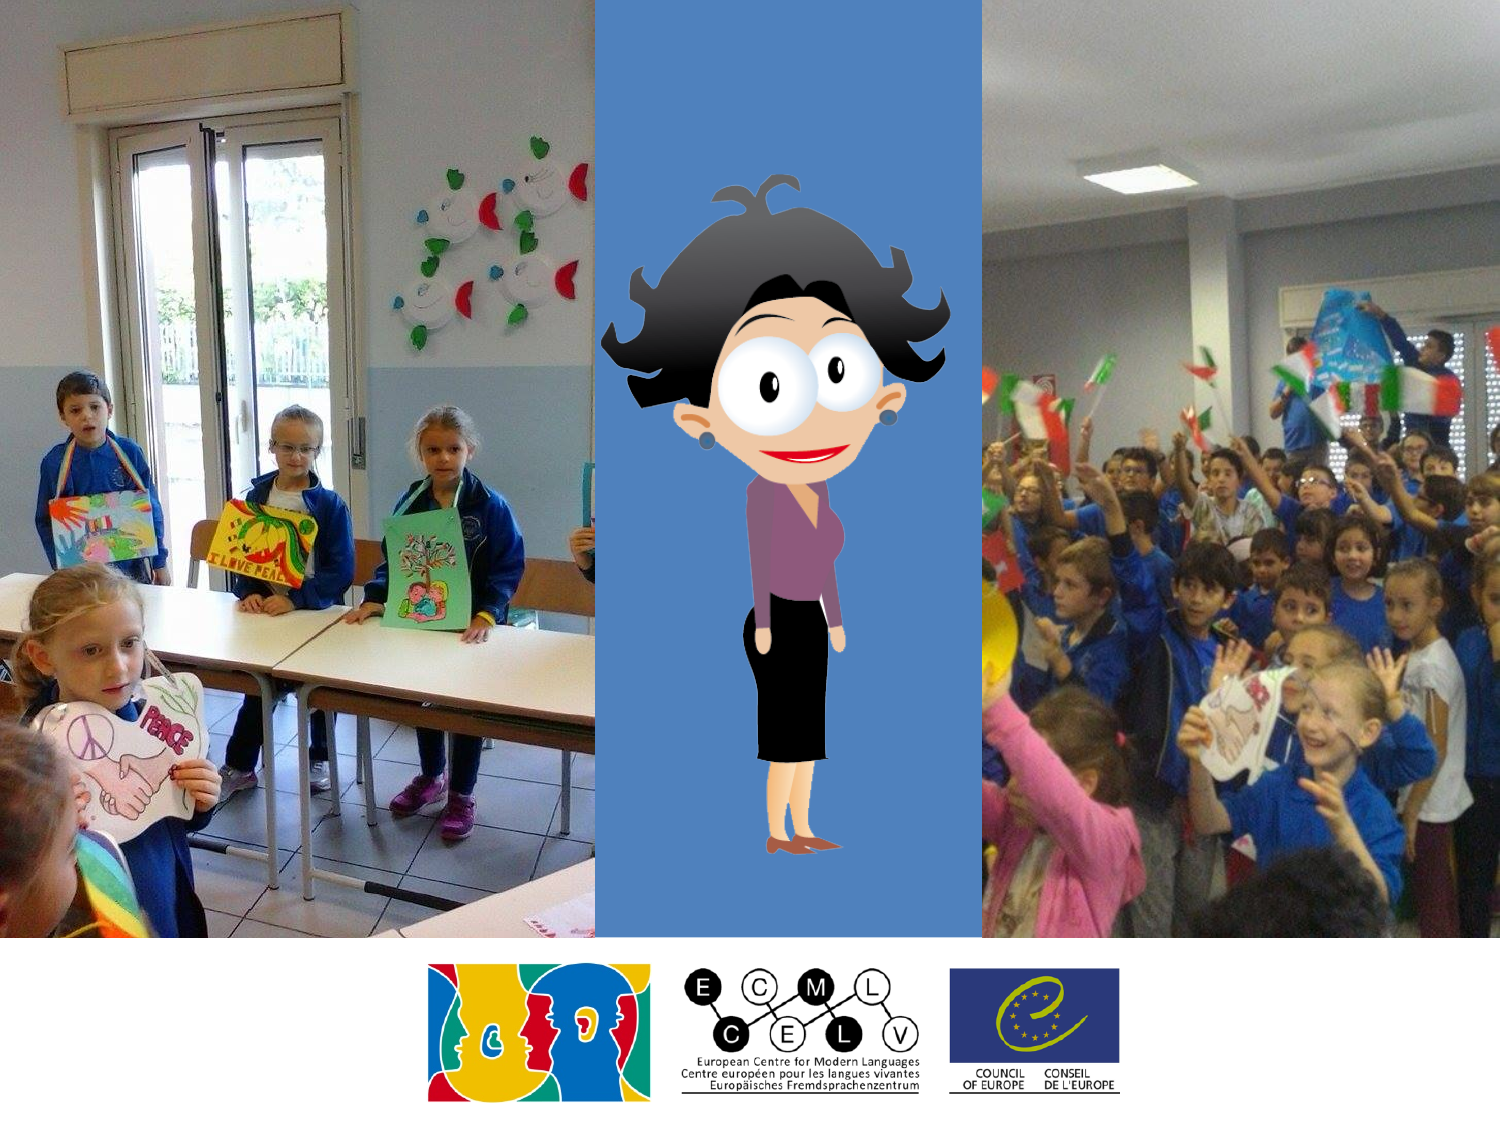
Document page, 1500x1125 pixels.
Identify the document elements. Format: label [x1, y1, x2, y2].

picture [426, 962, 652, 1103]
picture [662, 962, 1129, 1102]
picture [599, 174, 951, 855]
picture [0, 0, 596, 938]
list [982, 0, 1500, 938]
